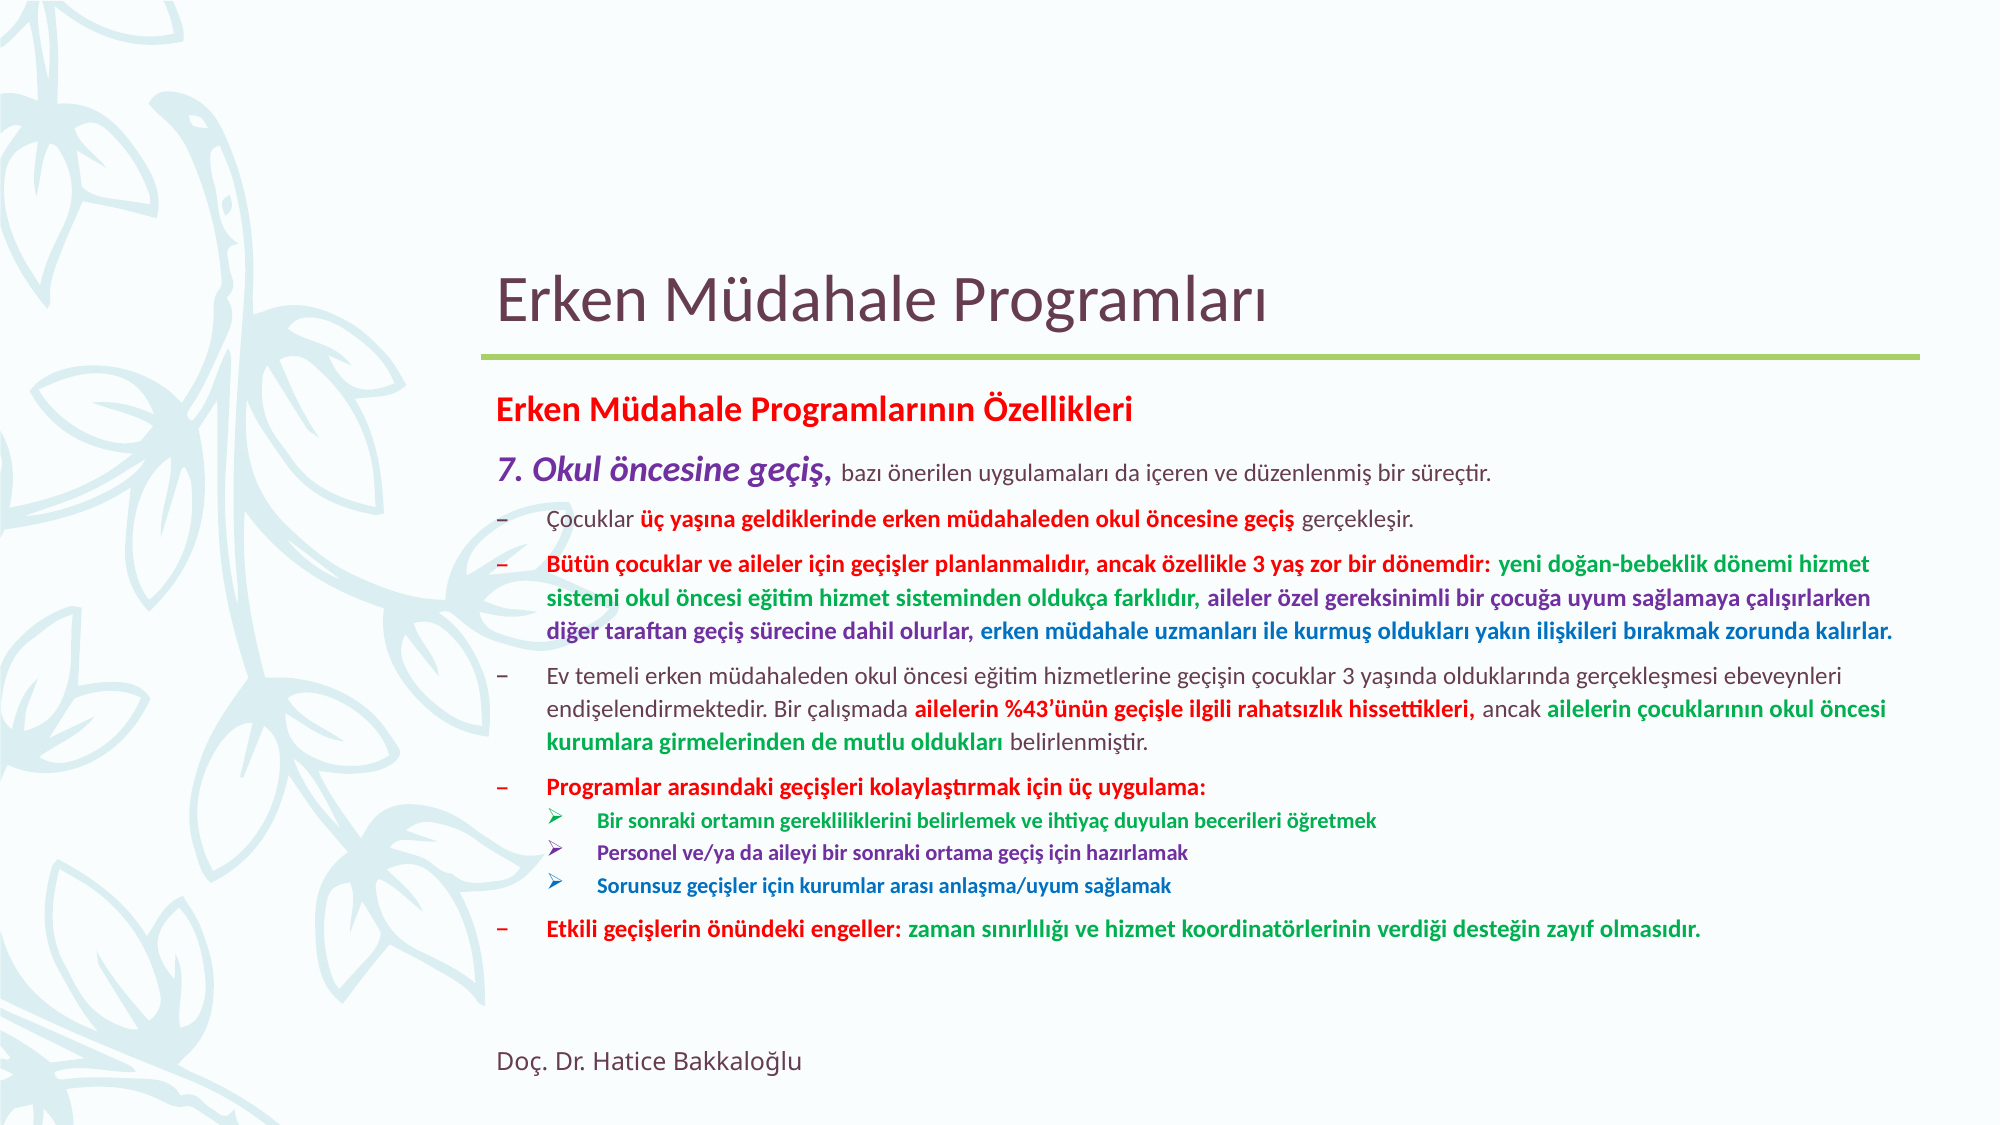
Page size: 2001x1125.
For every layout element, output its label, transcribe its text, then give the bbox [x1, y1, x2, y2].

title Erken Müdahale Programları [481, 250, 1920, 353]
footer Doç. Dr. Hatice Bakkaloğlu [481, 1032, 1411, 1093]
list Erken Müdahale Programlarının Özellikleri 7. Okul öncesine geçiş, bazı önerilen uygulamaları da içeren ve düzenlenmiş bir süreçtir. Çocuklar üç yaşına geldiklerinde erken müdahaleden okul öncesine geçiş gerçekleşir. Bütün çocuklar ve aileler için geçişler planlanmalıdır, ancak özellikle 3 yaş zor bir dönemdir: yeni doğan-bebeklik dönemi hizmet sistemi okul öncesi eğitim hizmet sisteminden oldukça farklıdır, aileler özel gereksinimli bir çocuğa uyum sağlamaya çalışırlarken diğer taraftan geçiş sürecine dahil olurlar, erken müdahale uzmanları ile kurmuş oldukları yakın ilişkileri bırakmak zorunda kalırlar. Ev temeli erken müdahaleden okul öncesi eğitim hizmetlerine geçişin çocuklar 3 yaşında olduklarında gerçekleşmesi ebeveynleri endişelendirmektedir. Bir çalışmada ailelerin %43’ünün geçişle ilgili rahatsızlık hissettikleri, ancak ailelerin çocuklarının okul öncesi kurumlara girmelerinden de mutlu oldukları belirlenmiştir. Programlar arasındaki geçişleri kolaylaştırmak için üç uygulama: Bir sonraki ortamın gerekliliklerini belirlemek ve ihtiyaç duyulan becerileri öğretmek Personel ve/ya da aileyi bir sonraki ortama geçiş için hazırlamak Sorunsuz geçişler için kurumlar arası anlaşma/uyum sağlamak Etkili geçişlerin önündeki engeller: zaman sınırlılığı ve hizmet koordinatörlerinin verdiği desteğin zayıf olmasıdır. [481, 372, 1920, 992]
